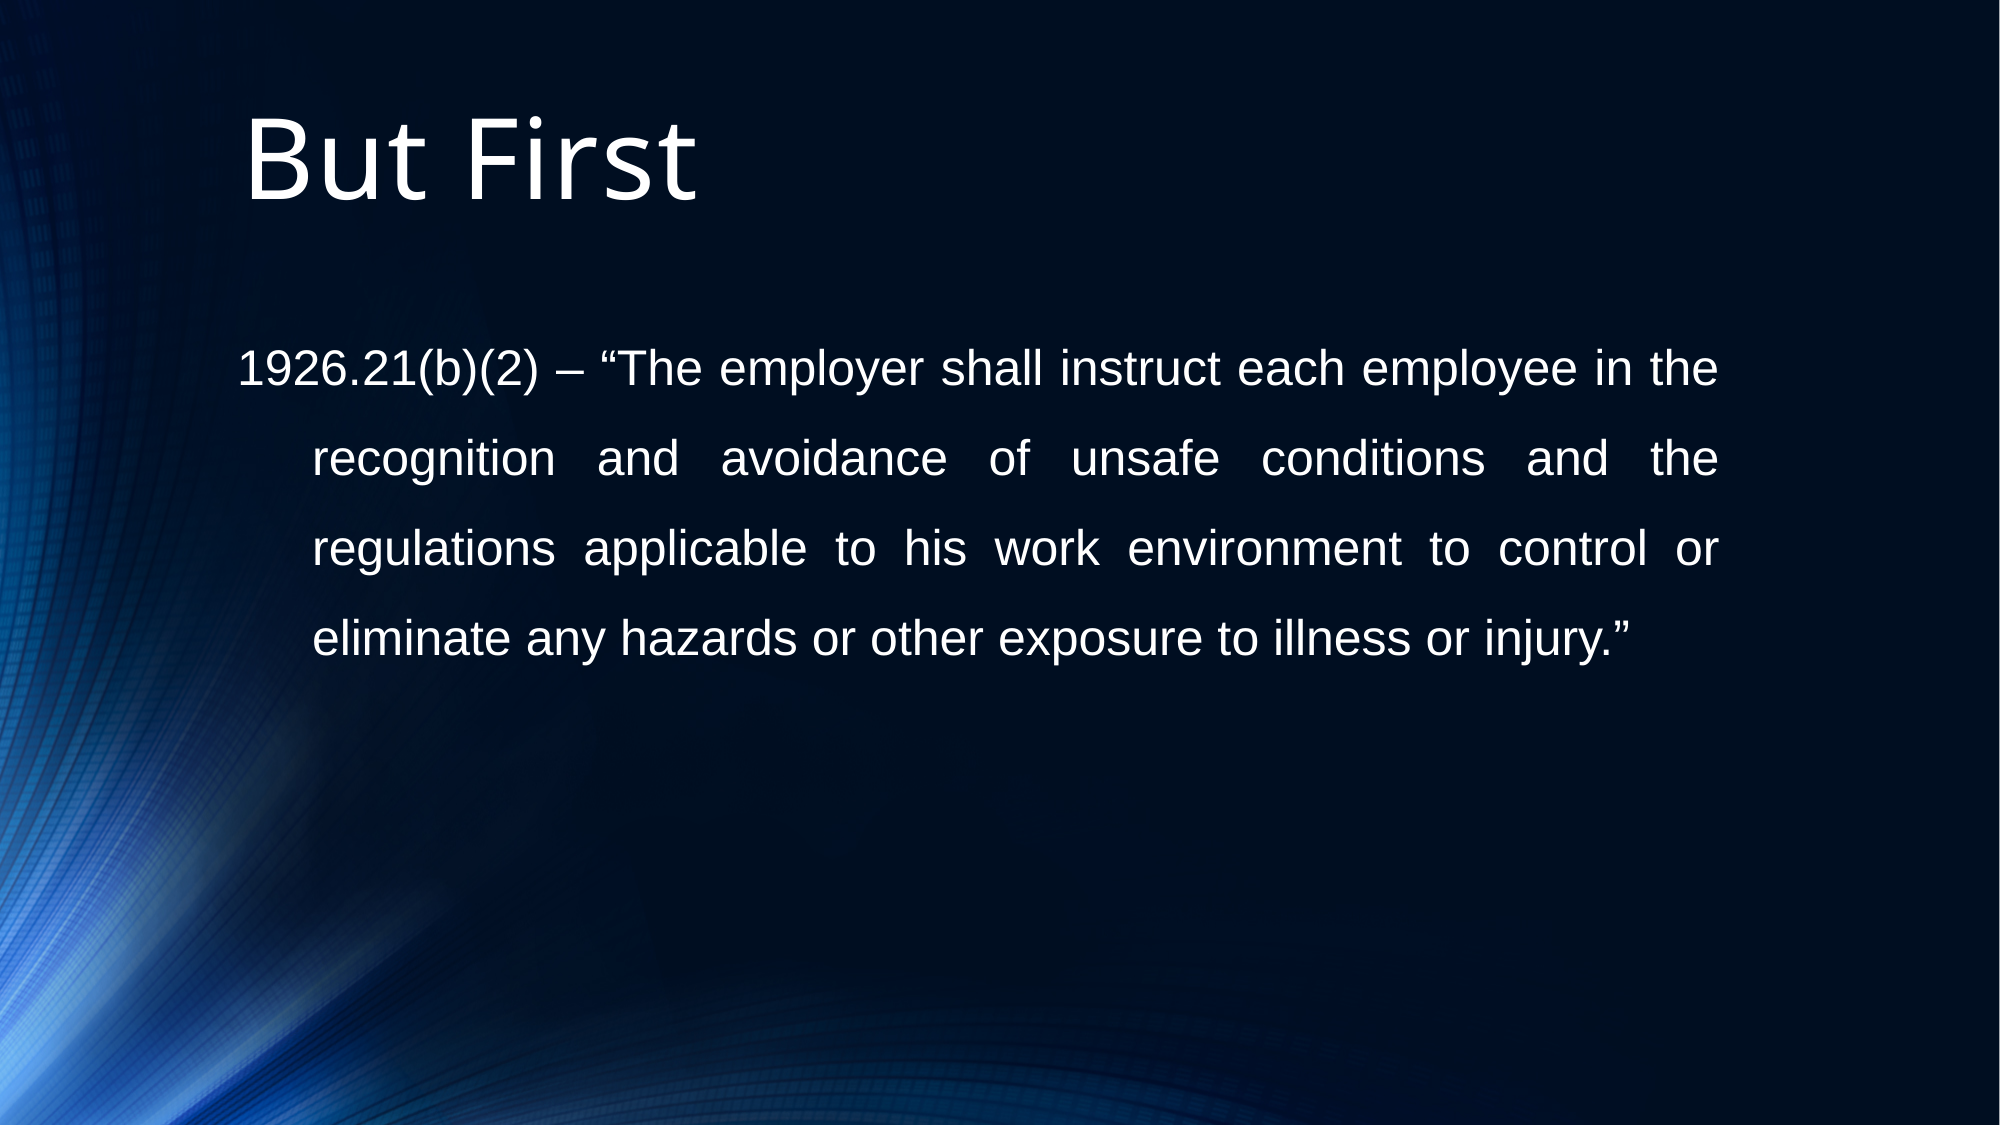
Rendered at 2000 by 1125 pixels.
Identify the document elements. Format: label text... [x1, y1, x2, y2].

text_box 1926.21(b)(2) – “The employer shall instruct each employee in the recognition and avoidance of unsafe conditions and the regulations applicable to his work environment to control or eliminate any hazards or other exposure to illness or injury.” [222, 298, 1735, 1013]
title But First [226, 67, 1913, 232]
picture [0, 0, 2000, 1125]
